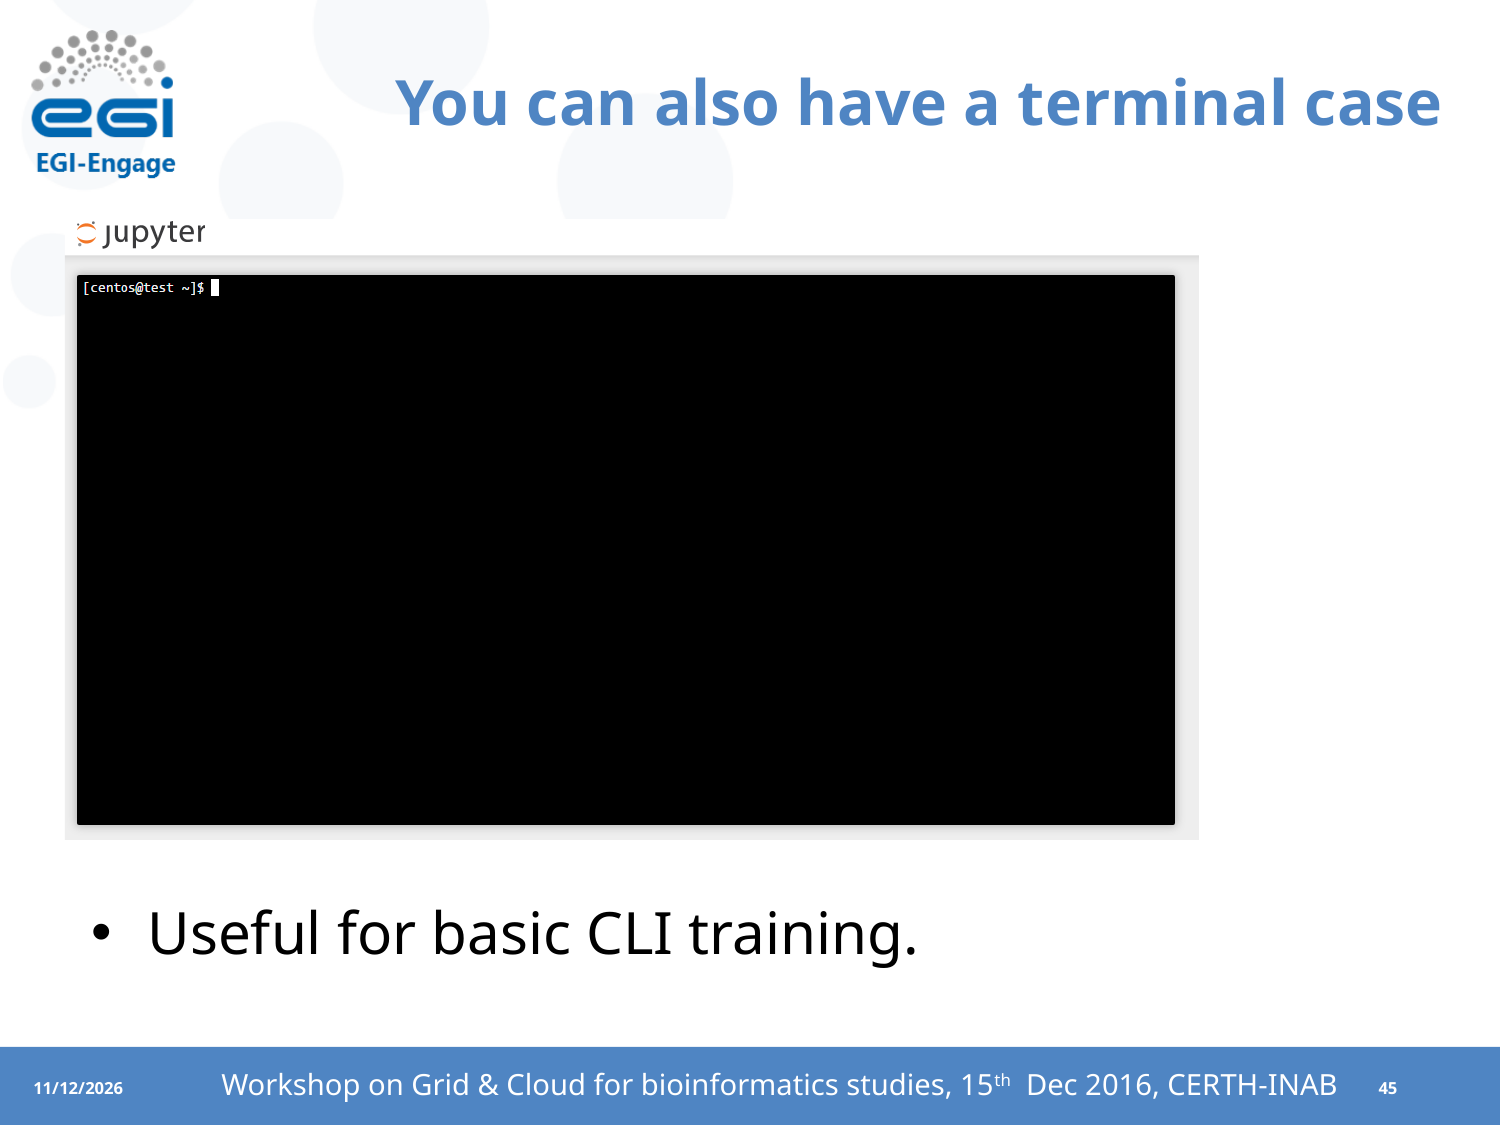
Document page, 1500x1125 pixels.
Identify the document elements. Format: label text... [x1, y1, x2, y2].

title You can also have a terminal case [253, 30, 1459, 171]
list Useful for basic CLI training. [76, 888, 1459, 1005]
picture [3, 0, 1200, 840]
text_box Workshop on Grid & Cloud for bioinformatics studies, 15th Dec 2016, CERTH-INAB [206, 1058, 1365, 1111]
